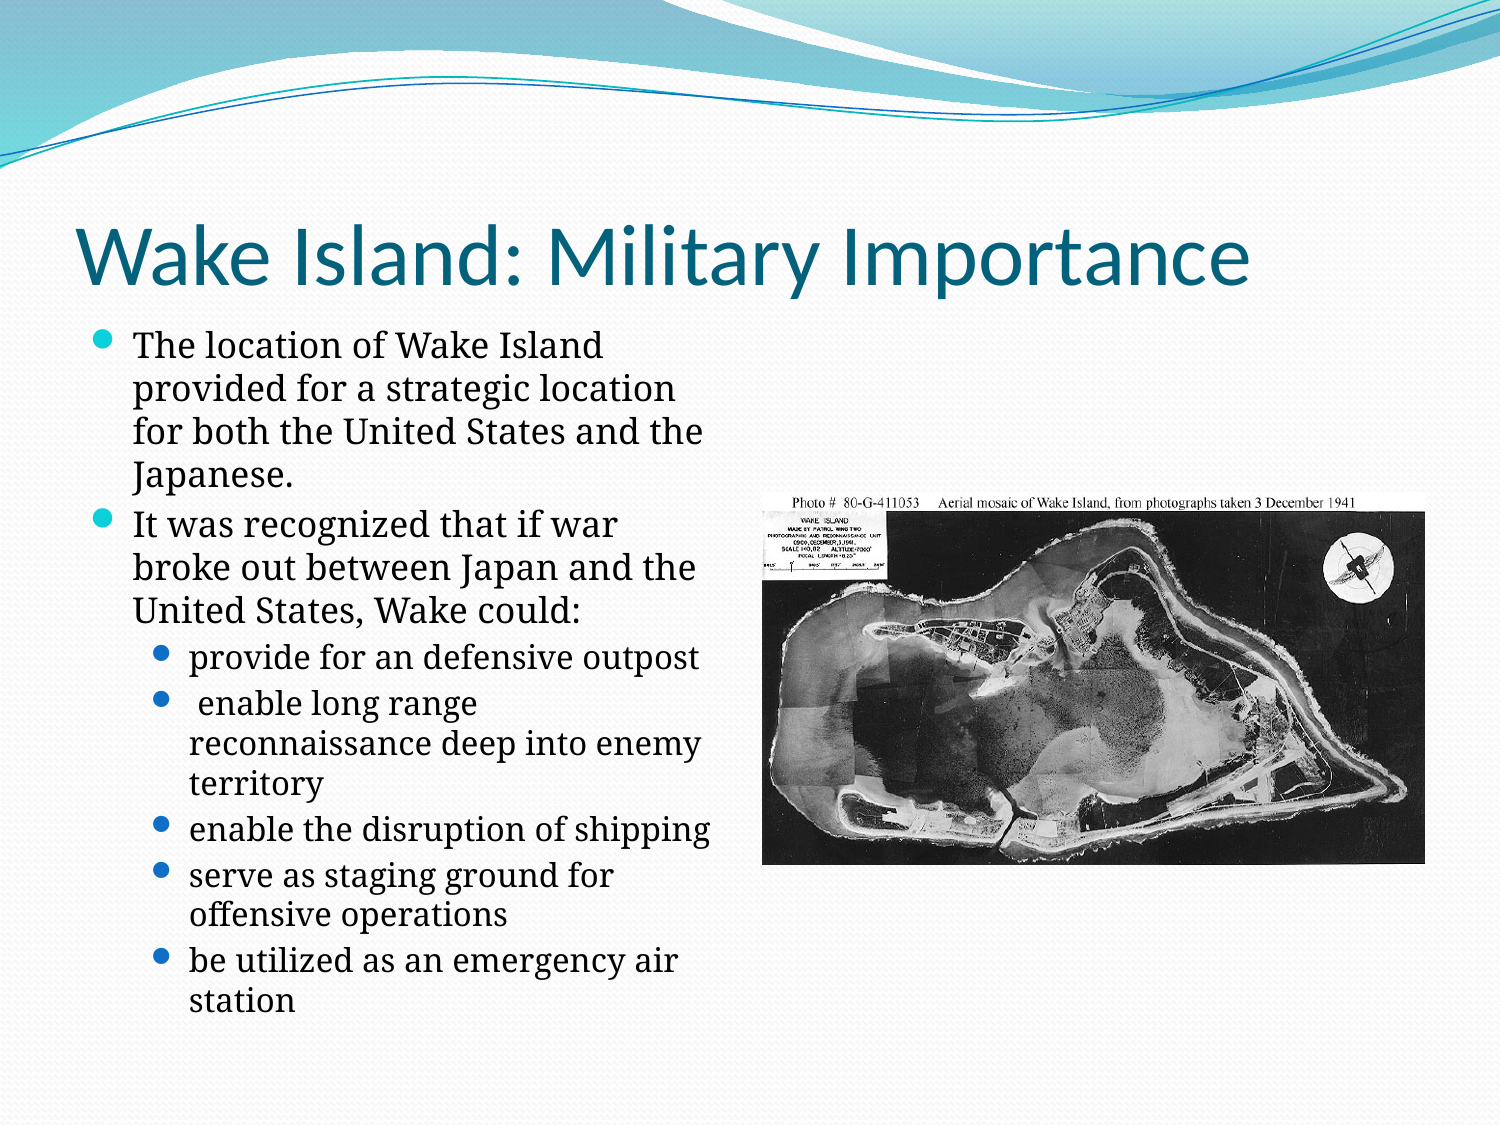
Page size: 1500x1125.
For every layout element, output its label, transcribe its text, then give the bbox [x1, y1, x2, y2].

list The location of Wake Island provided for a strategic location for both the United States and the Japanese. It was recognized that if war broke out between Japan and the United States, Wake could: provide for an defensive outpost enable long range reconnaissance deep into enemy territory enable the disruption of shipping serve as staging ground for offensive operations be utilized as an emergency air station [74, 314, 738, 1043]
title Wake Island: Military Importance [74, 115, 1426, 304]
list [762, 492, 1426, 865]
